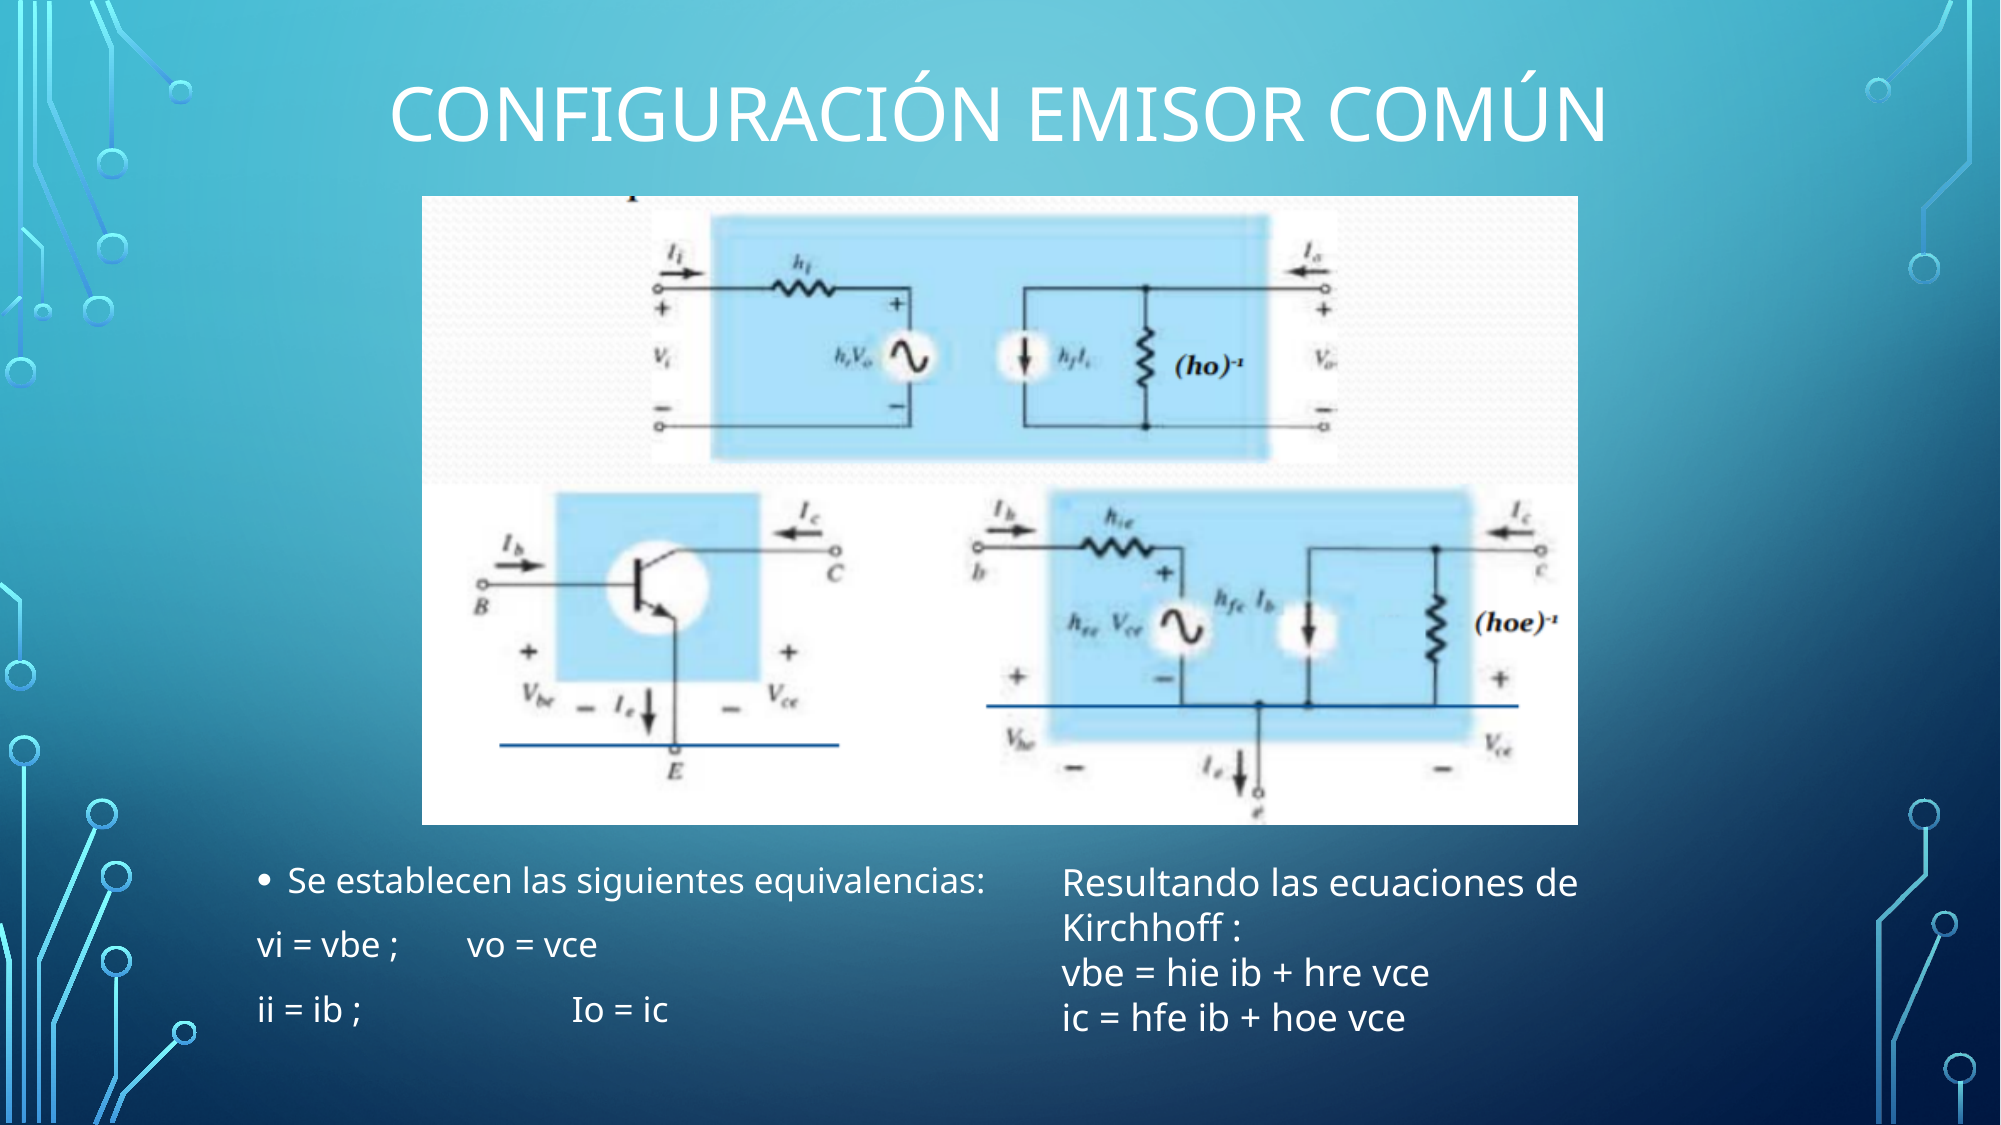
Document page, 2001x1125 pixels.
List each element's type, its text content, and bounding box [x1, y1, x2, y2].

text_box Resultando las ecuaciones de Kirchhoff : vbe = hie ib + hre vce ic = hfe ib + hoe vce [1046, 851, 1700, 1092]
title Configuración emisor común [187, 59, 1813, 175]
picture [422, 196, 1578, 826]
list Se establecen las siguientes equivalencias: vi = vbe ; vo = vce ii = ib ; Io = ic [241, 842, 1019, 1066]
